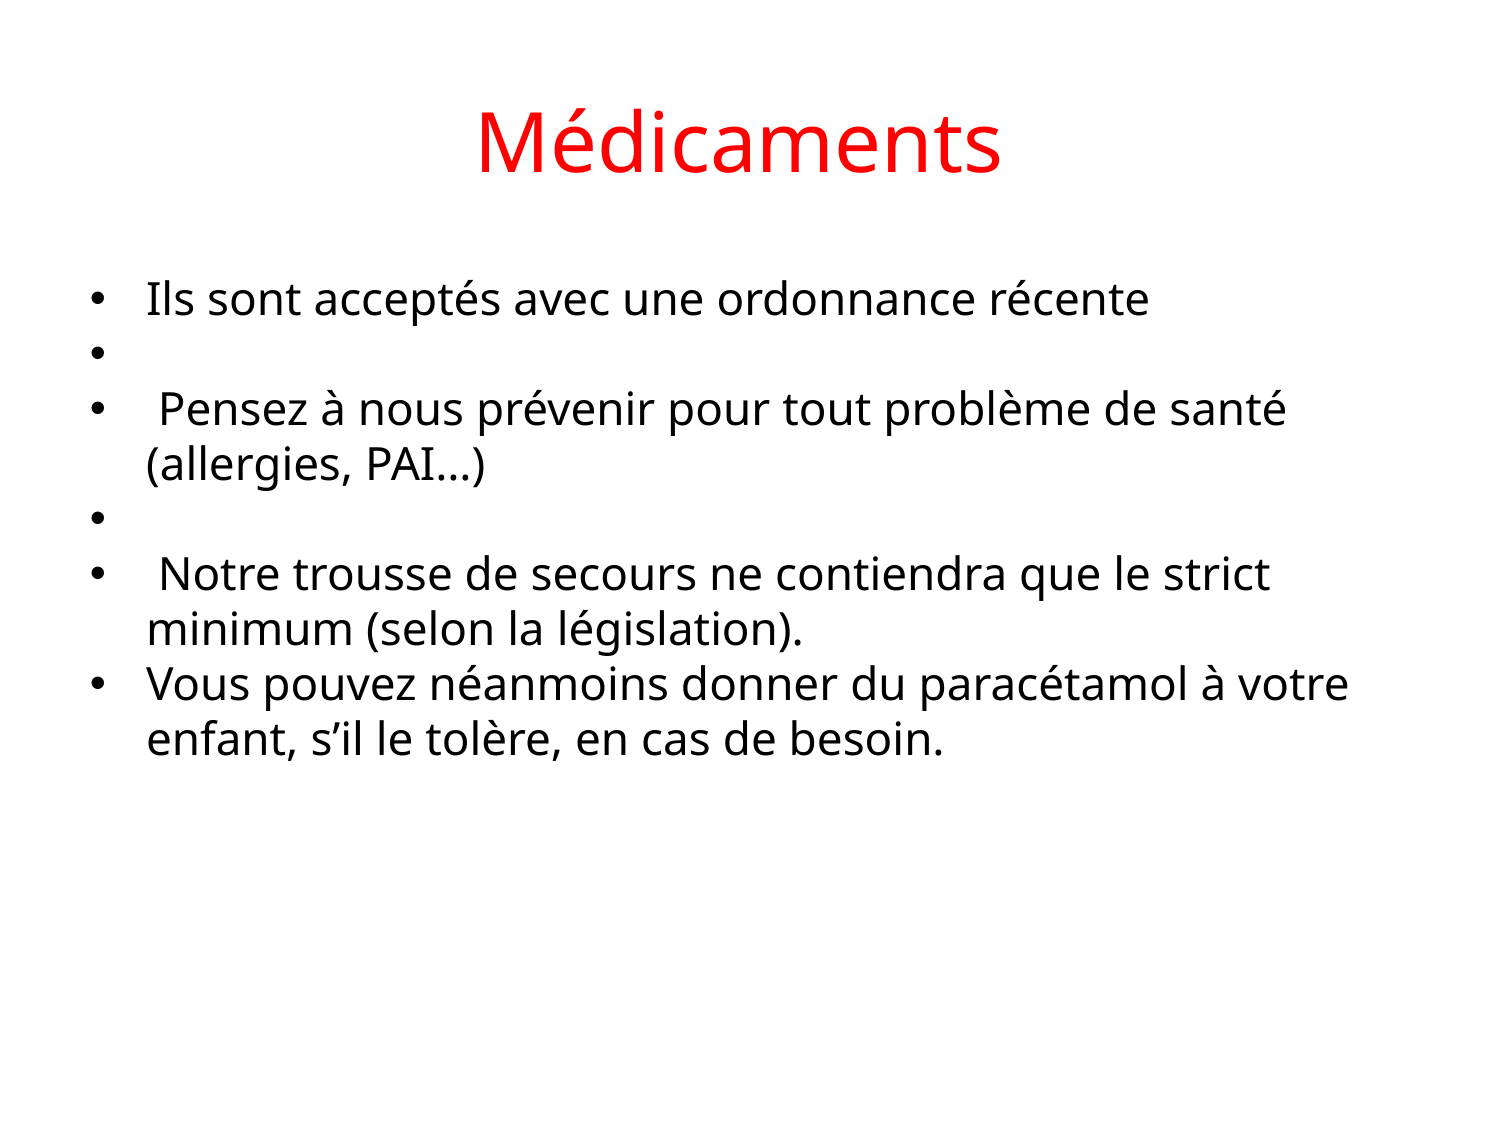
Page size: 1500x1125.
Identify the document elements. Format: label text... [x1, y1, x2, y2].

text_box Médicaments [74, 45, 1425, 233]
text_box Ils sont acceptés avec une ordonnance récente Pensez à nous prévenir pour tout problème de santé (allergies, PAI…) Notre trousse de secours ne contiendra que le strict minimum (selon la législation). Vous pouvez néanmoins donner du paracétamol à votre enfant, s’il le tolère, en cas de besoin. [74, 262, 1425, 1005]
